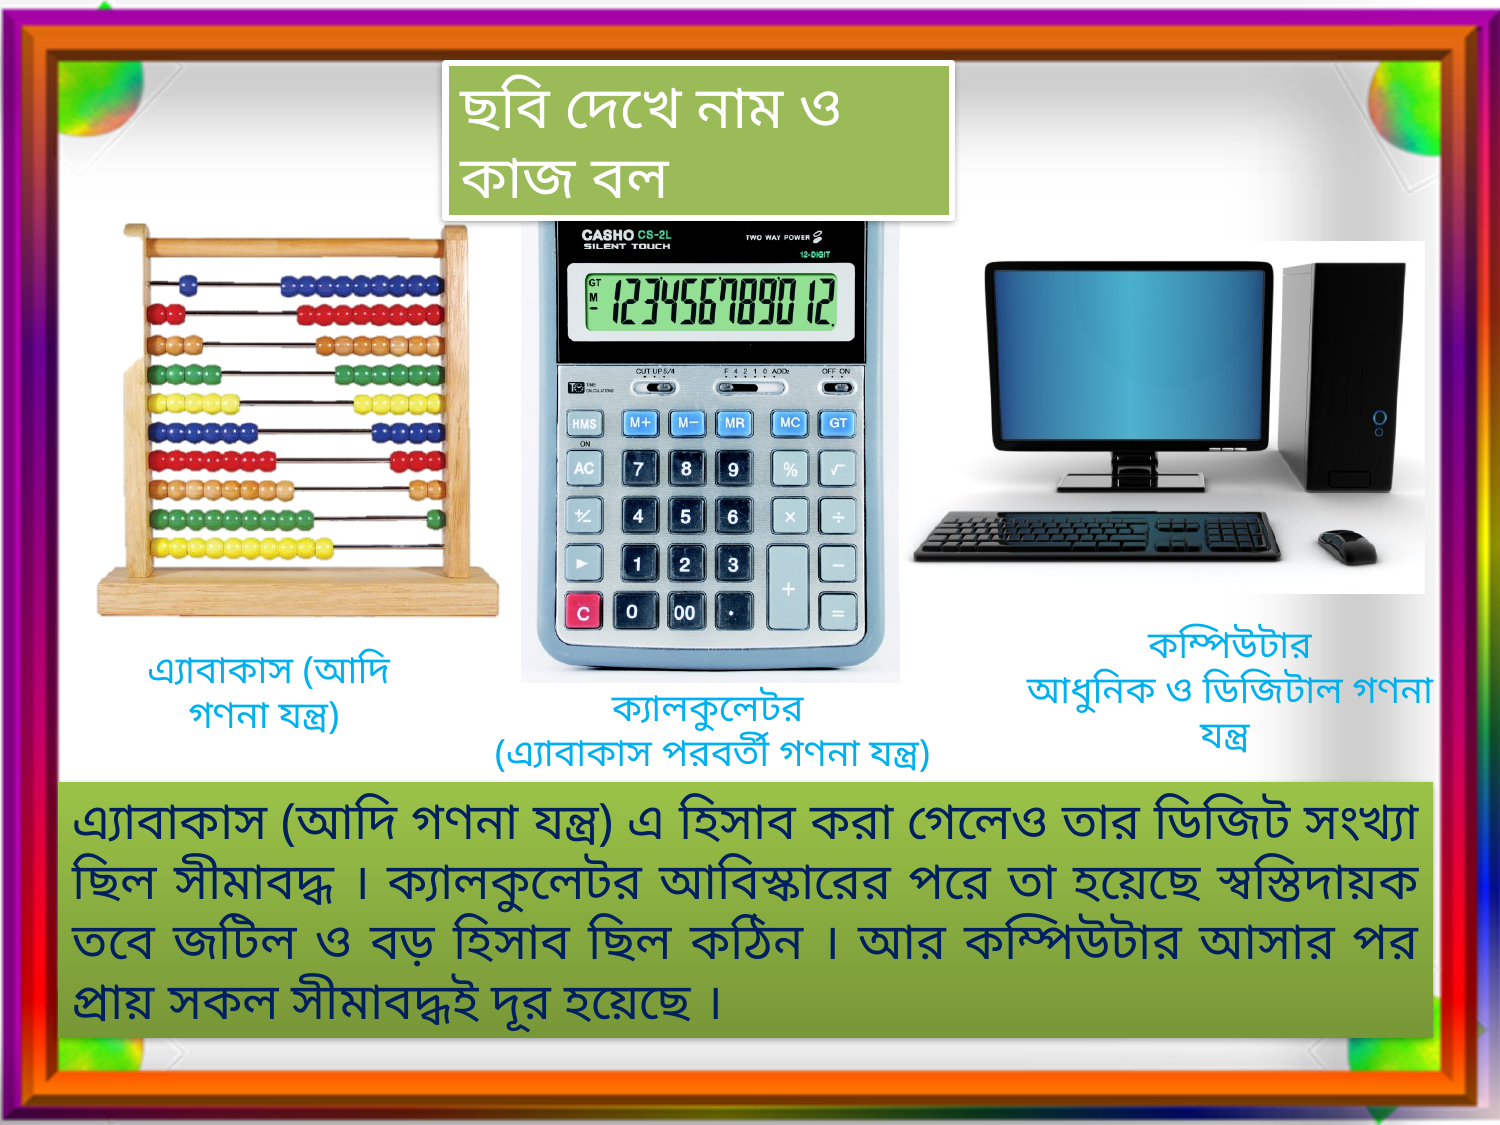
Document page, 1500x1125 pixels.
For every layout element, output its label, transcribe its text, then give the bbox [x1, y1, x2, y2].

text_box এ্যাবাকাস (আদি গণনা যন্ত্র) [87, 660, 450, 744]
text_box ক্যালকুলেটর (এ্যাবাকাস পরবর্তী গণনা যন্ত্র) [462, 676, 963, 782]
text_box কম্পিউটার আধুনিক ও ডিজিটাল গণনা যন্ত্র [975, 613, 1475, 764]
picture [0, 0, 1500, 1125]
text_box ছবি দেখে নাম ও কাজ বল [442, 60, 955, 221]
text_box এ্যাবাকাস (আদি গণনা যন্ত্র) এ হিসাব করা গেলেও তার ডিজিট সংখ্যা ছিল সীমাবদ্ধ । ক্যালকুলেটর আবিস্কারের পরে তা হয়েছে স্বস্তিদায়ক তবে জটিল ও বড় হিসাব ছিল কঠিন । আর কম্পিউটার আসার পর প্রায় সকল সীমাবদ্ধই দূর হয়েছে । [58, 782, 1434, 1038]
